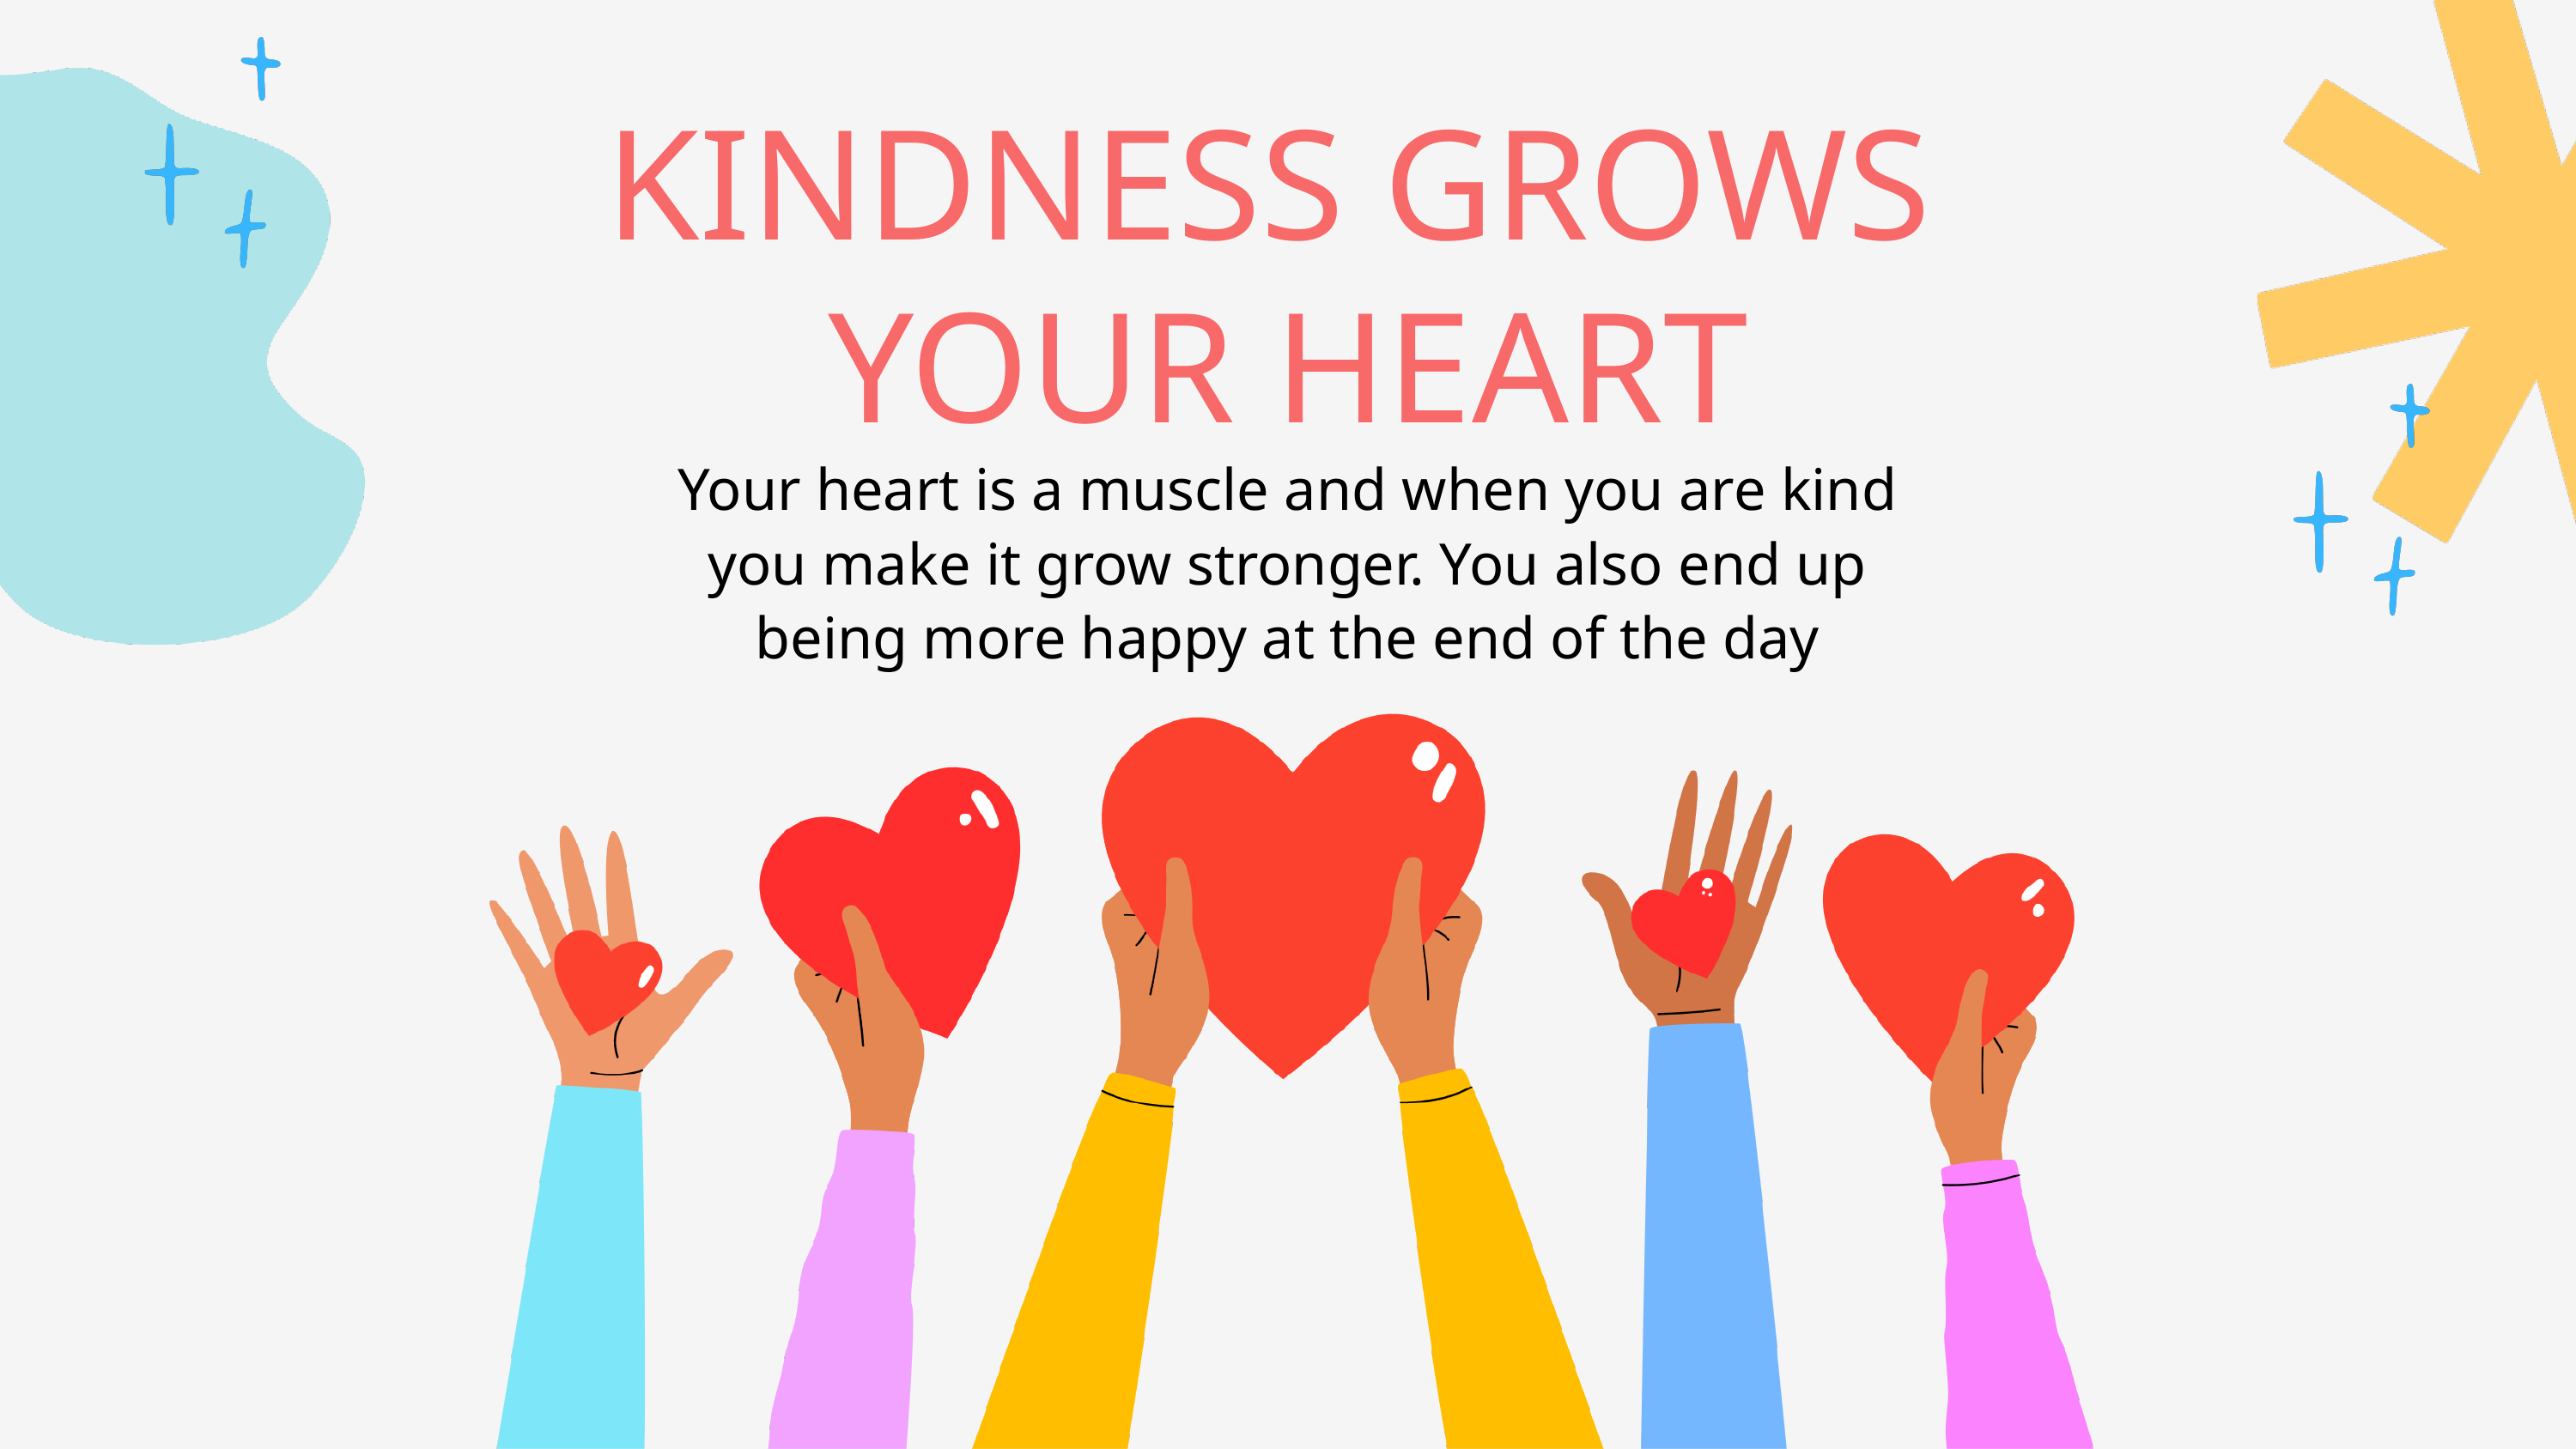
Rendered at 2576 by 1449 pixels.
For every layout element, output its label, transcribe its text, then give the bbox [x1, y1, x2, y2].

text_box [144, 37, 283, 270]
text_box [483, 713, 2093, 1449]
text_box Your heart is a muscle and when you are kind you make it grow stronger. You also end up being more happy at the end of the day [640, 447, 1936, 670]
text_box [0, 66, 366, 646]
text_box [2257, 0, 2576, 560]
text_box KINDNESS GROWS YOUR HEART [377, 88, 2198, 453]
text_box [2293, 384, 2432, 617]
